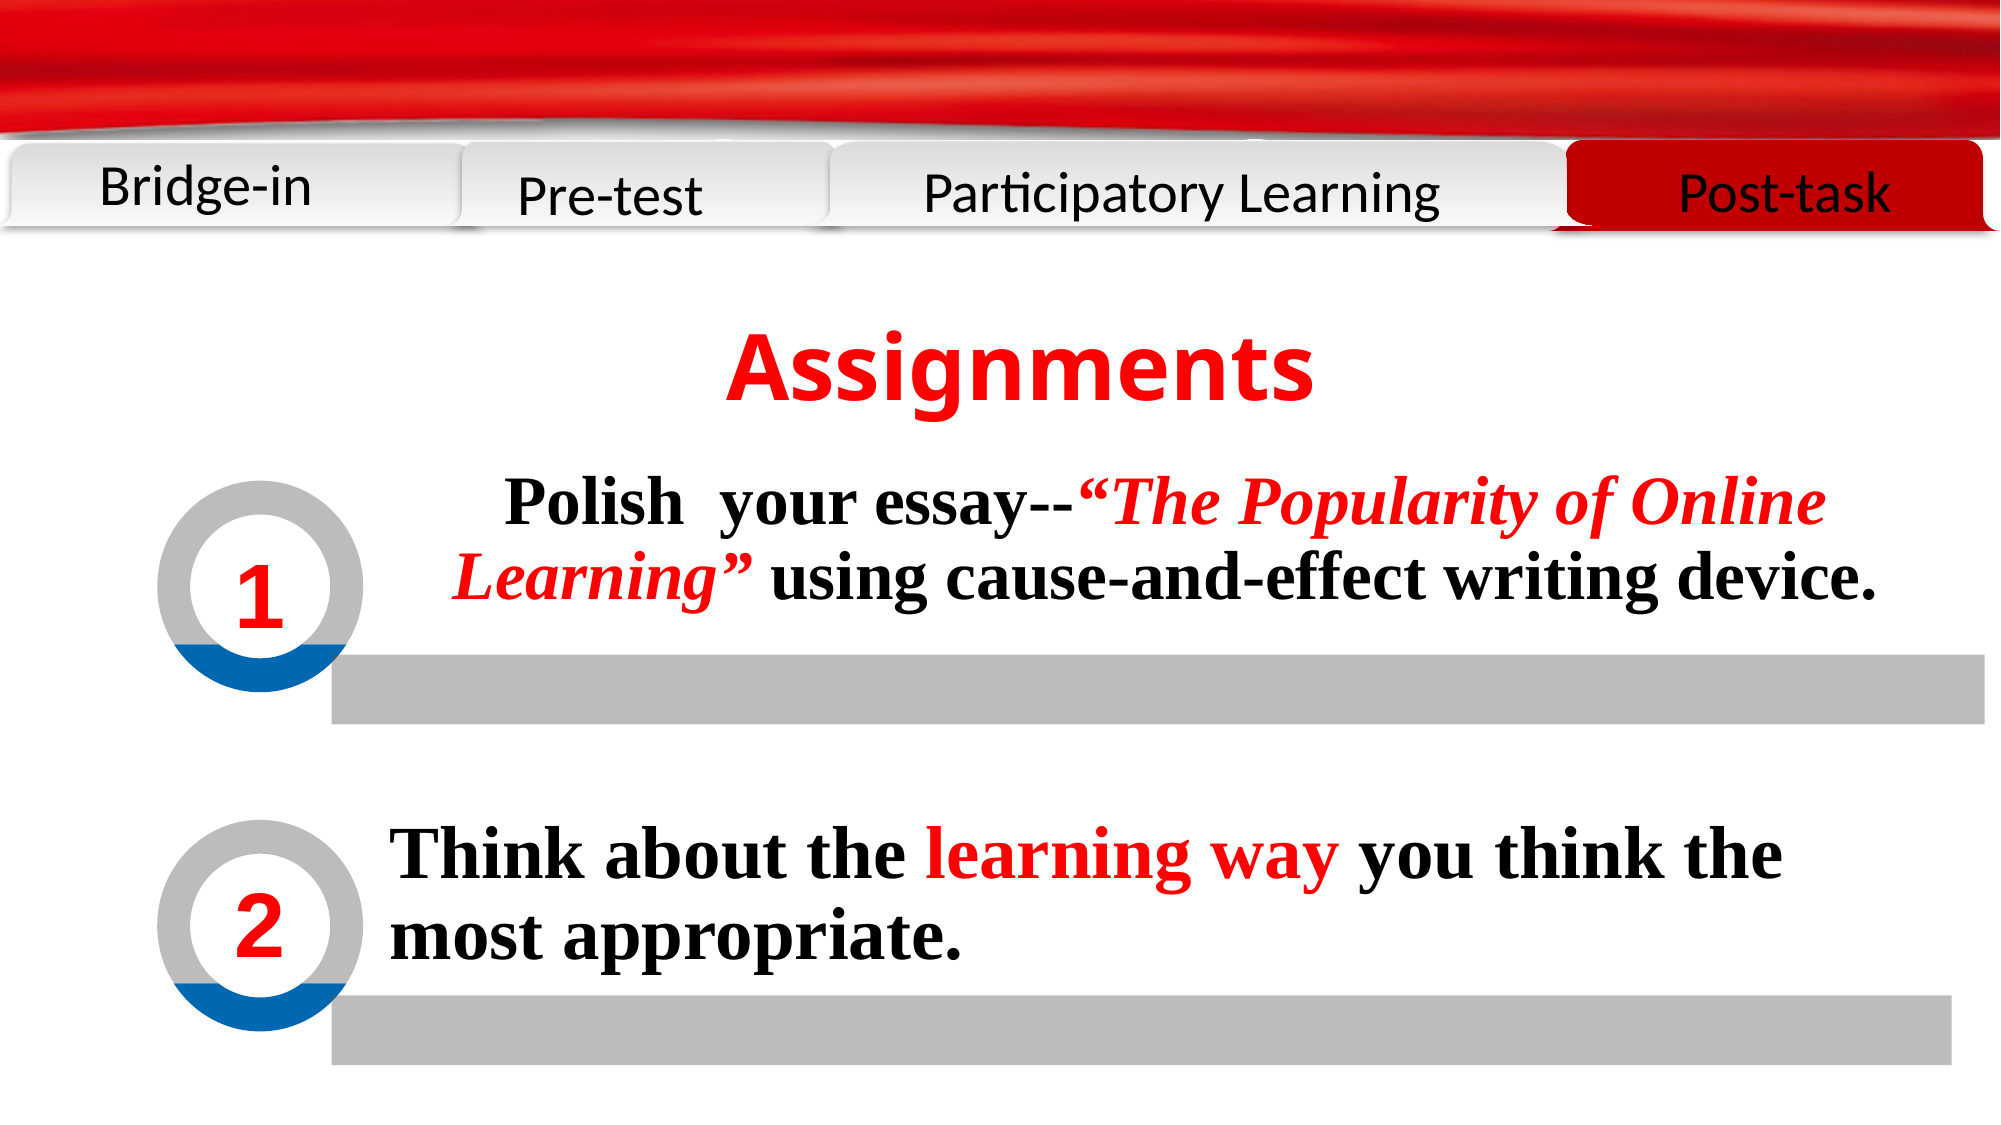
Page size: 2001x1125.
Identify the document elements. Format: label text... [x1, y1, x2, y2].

list Polish your essay--“The Popularity of Online Learning” using cause-and-effect writing device. [363, 457, 1969, 654]
text_box Think about the learning way you think the most appropriate. [374, 806, 1952, 1007]
text_box Assignments [689, 386, 1355, 427]
text_box [331, 995, 1952, 1066]
text_box [331, 654, 1985, 725]
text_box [0, 140, 2000, 386]
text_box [157, 819, 364, 1032]
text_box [157, 480, 364, 693]
picture [0, 0, 2000, 140]
